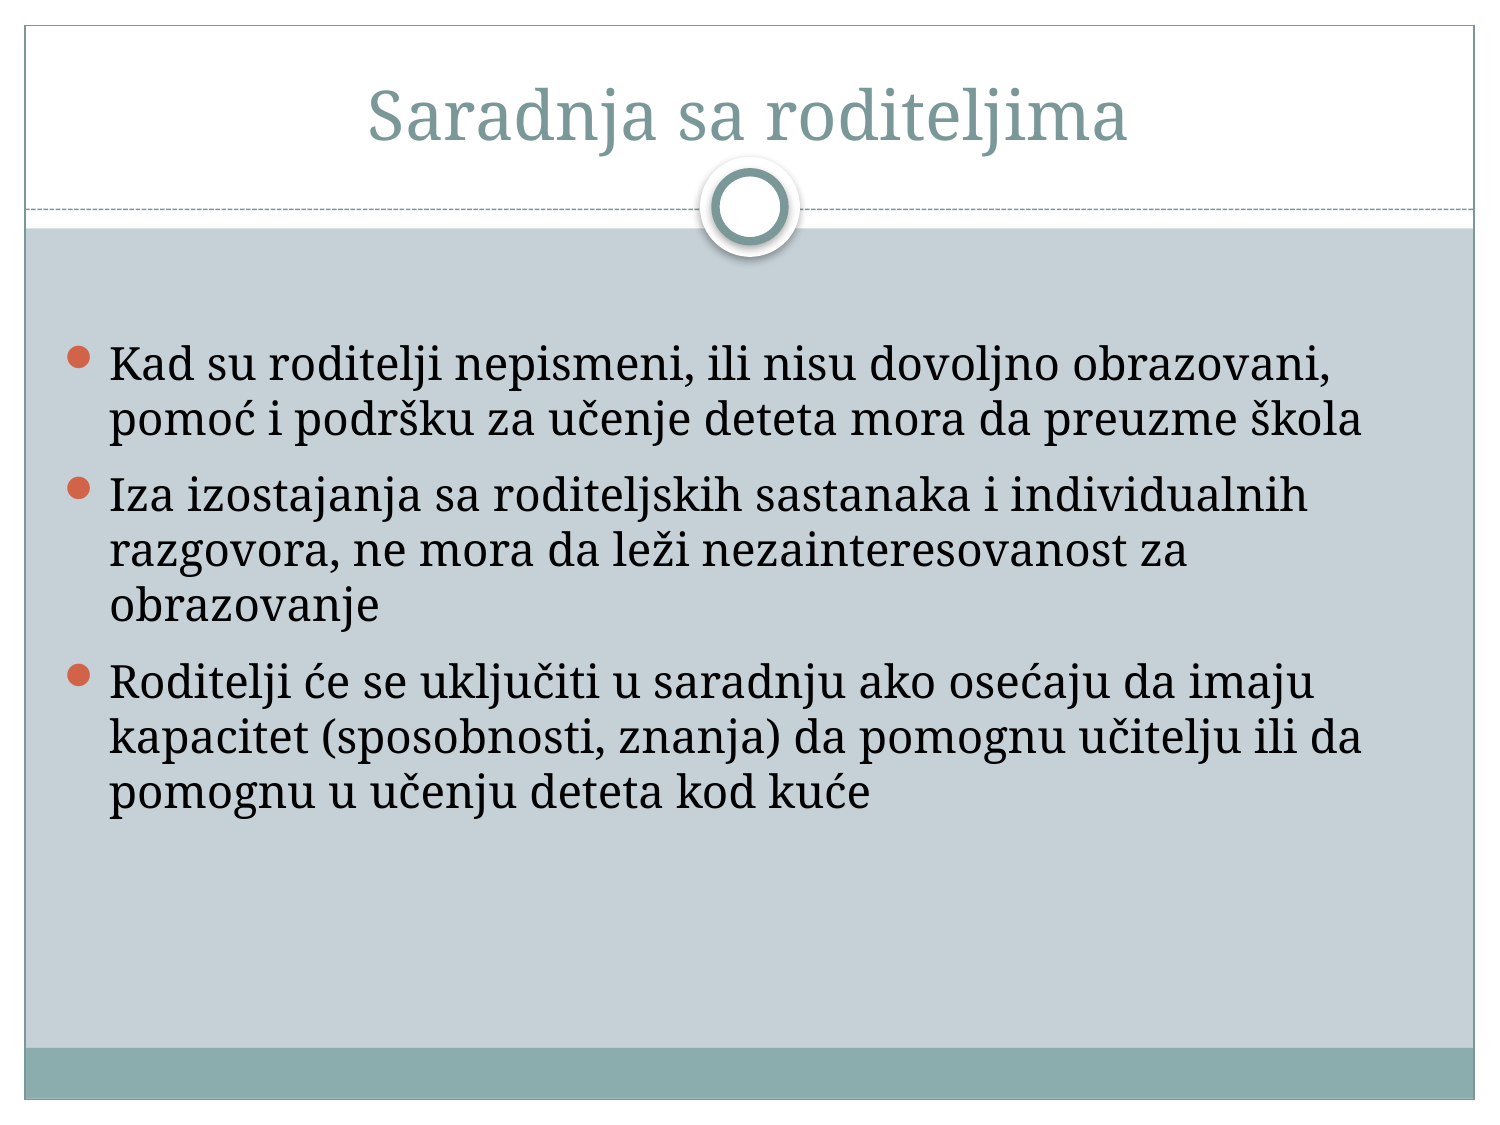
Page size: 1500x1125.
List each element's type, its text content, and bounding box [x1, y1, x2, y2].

title Saradnja sa roditeljima [49, 37, 1450, 162]
list Kad su roditelji nepismeni, ili nisu dovoljno obrazovani, pomoć i podršku za učenje deteta mora da preuzme škola Iza izostajanja sa roditeljskih sastanaka i individualnih razgovora, ne mora da leži nezainteresovanost za obrazovanje Roditelji će se uključiti u saradnju ako osećaju da imaju kapacitet (sposobnosti, znanja) da pomognu učitelju ili da pomognu u učenju deteta kod kuće [49, 250, 1445, 1001]
